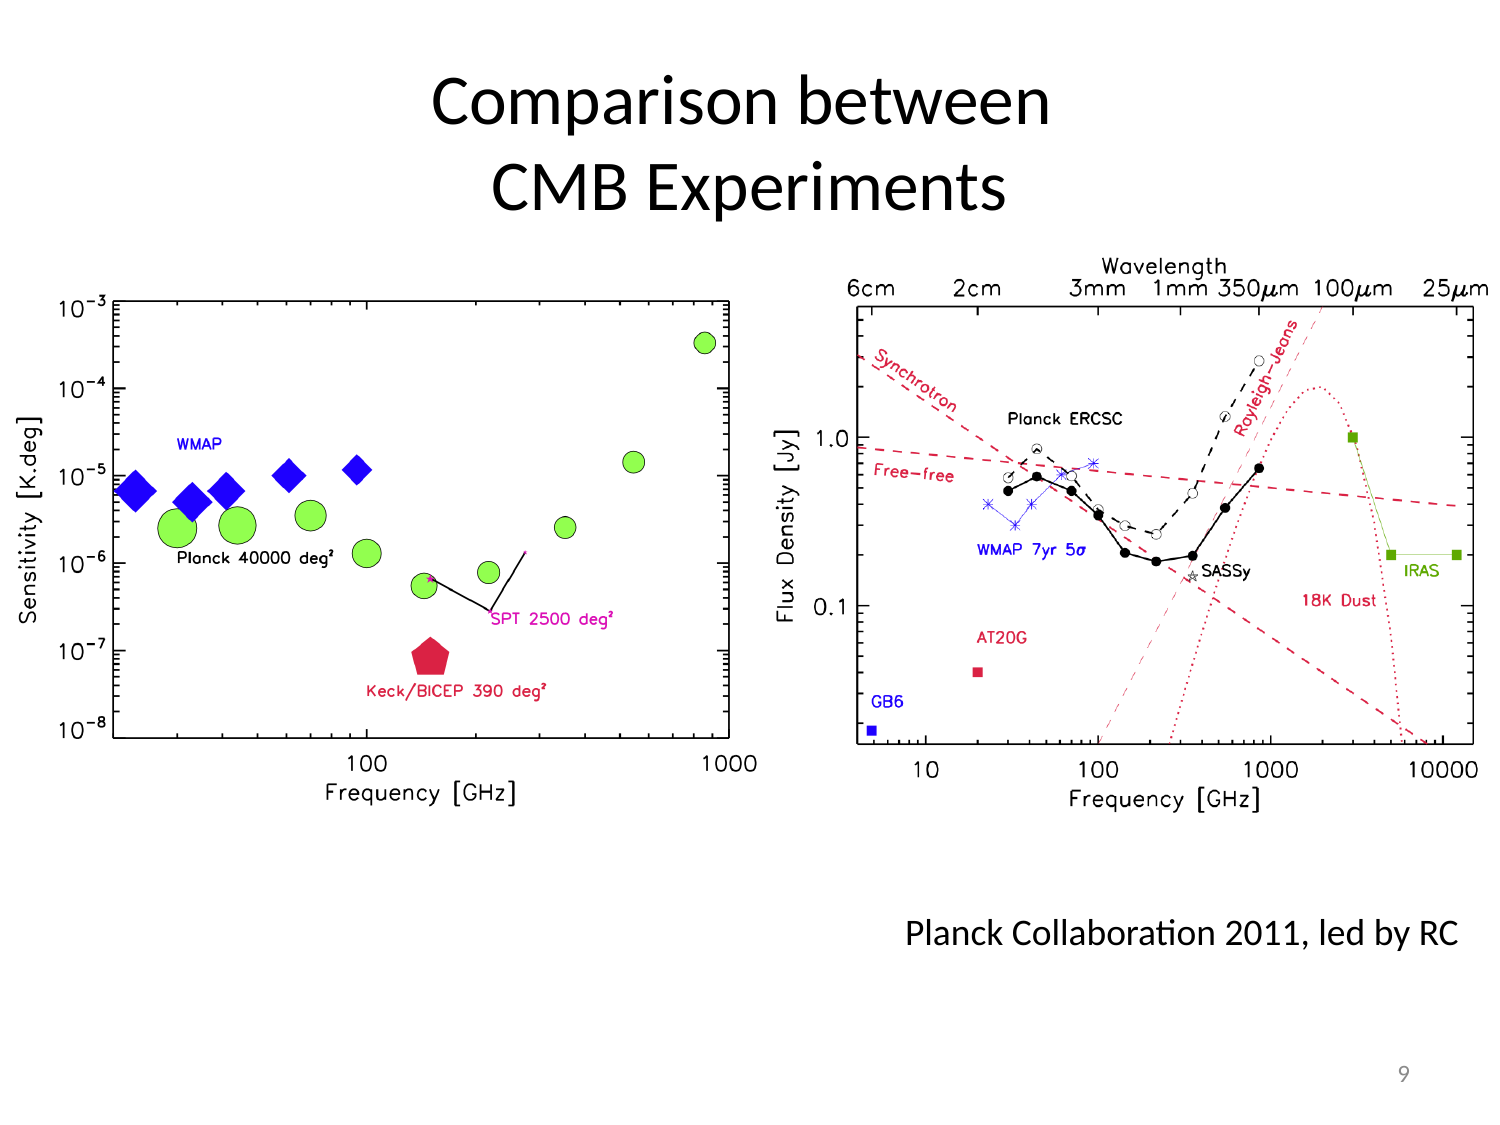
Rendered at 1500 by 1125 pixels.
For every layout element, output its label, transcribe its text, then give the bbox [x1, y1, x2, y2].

title Comparison between CMB Experiments [75, 45, 1425, 233]
picture [0, 252, 1500, 829]
slide_number 9 [1074, 1042, 1425, 1103]
text_box Planck Collaboration 2011, led by RC [890, 900, 1475, 960]
